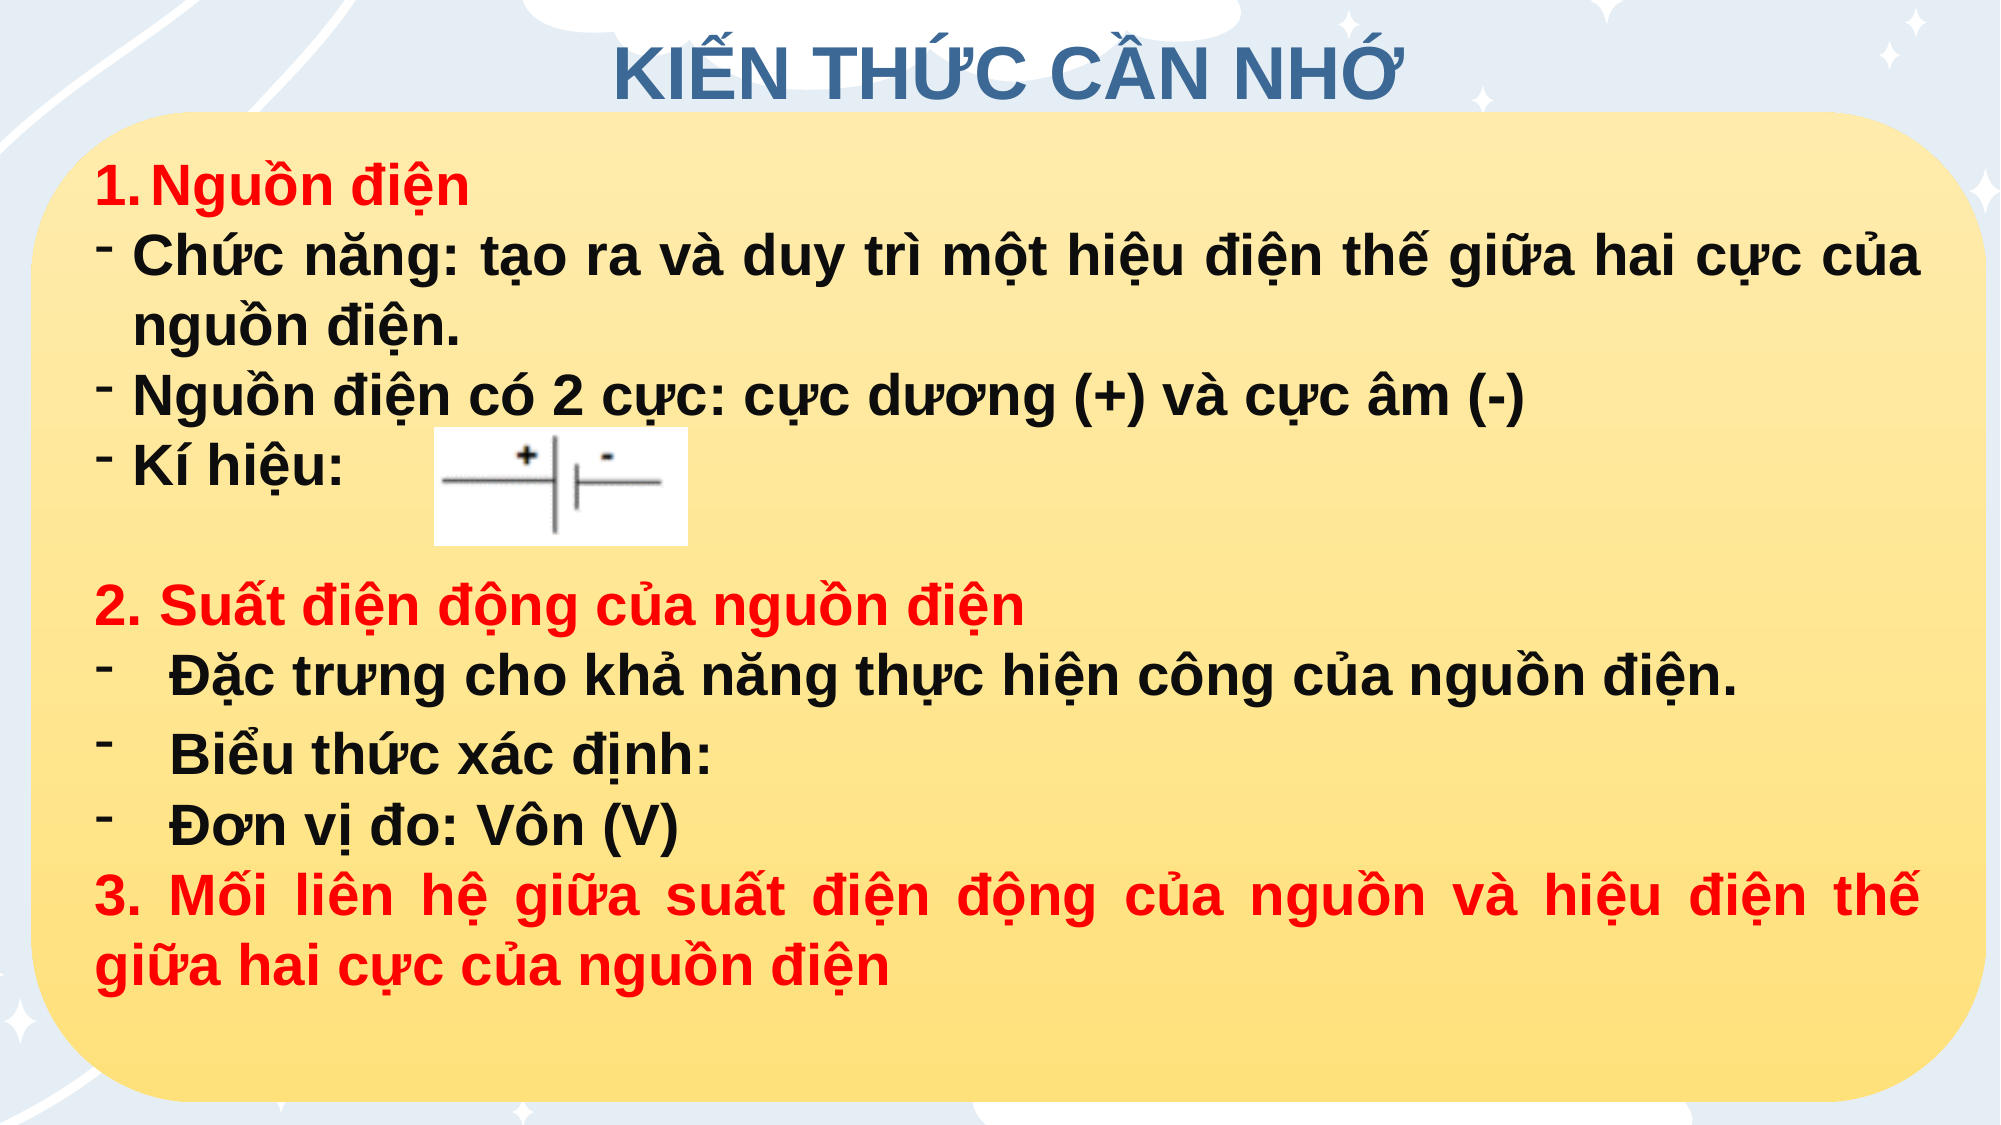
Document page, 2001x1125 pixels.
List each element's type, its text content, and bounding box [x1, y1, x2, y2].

picture [434, 426, 688, 546]
title KIẾN THỨC CẦN NHỚ [561, 24, 1456, 112]
